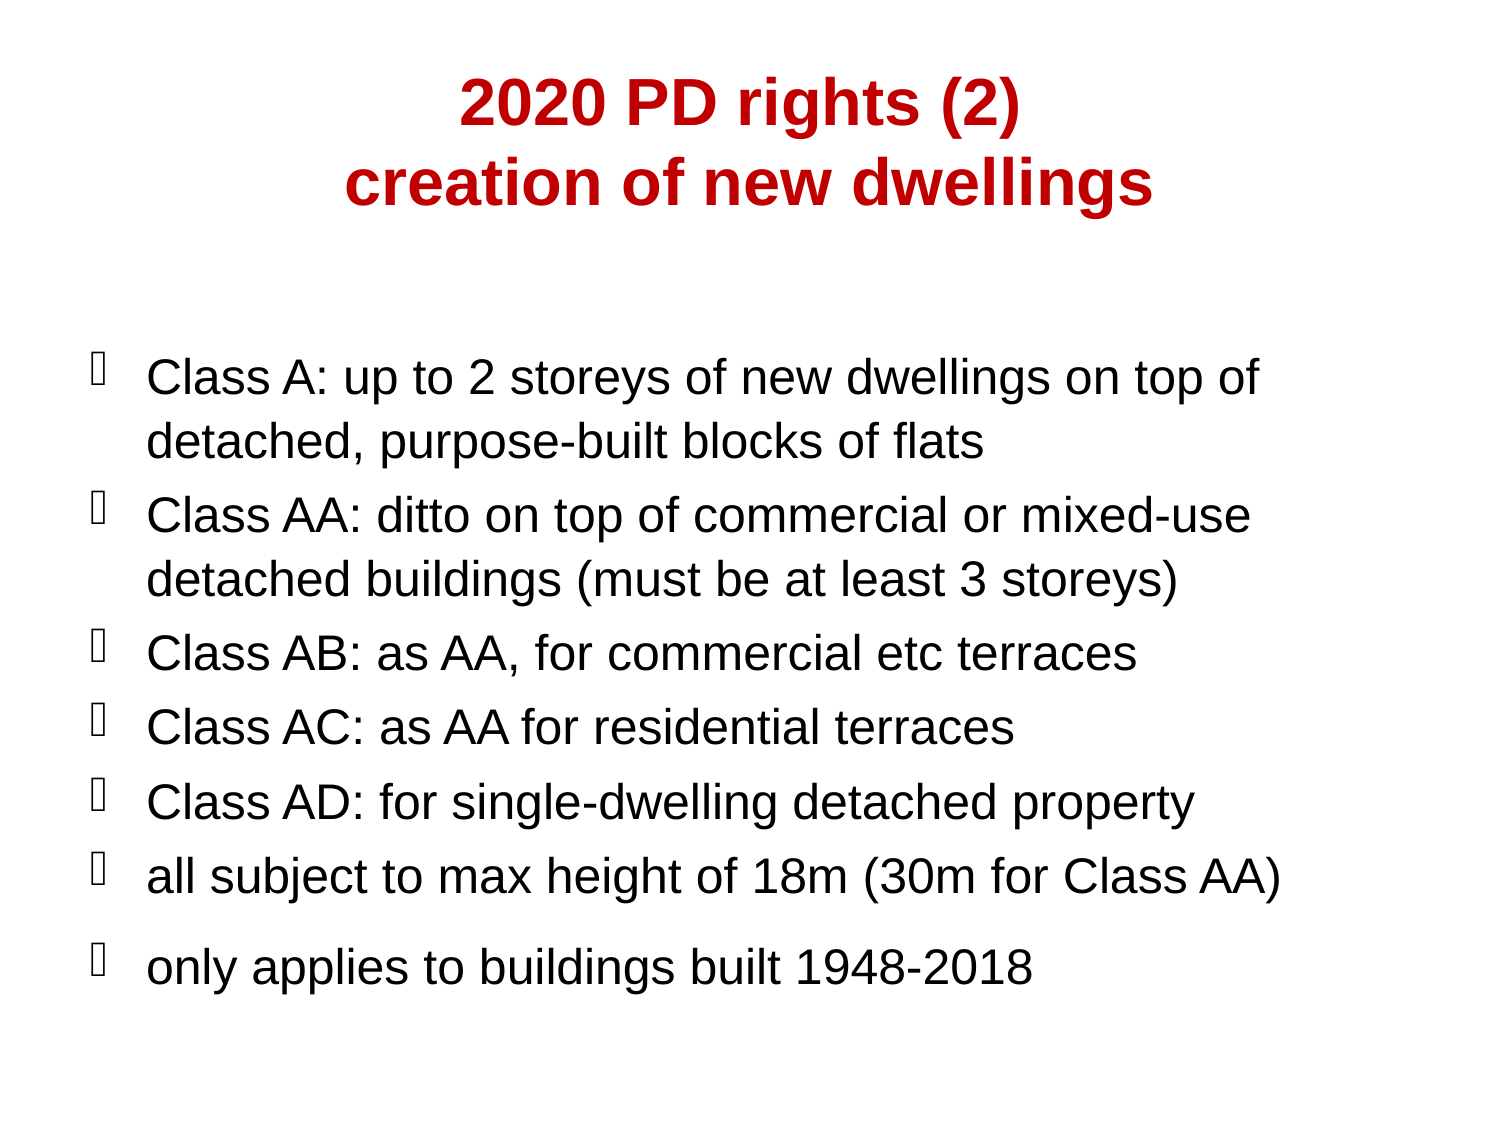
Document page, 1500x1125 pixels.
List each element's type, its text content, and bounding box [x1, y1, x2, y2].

title 2020 PD rights (2) creation of new dwellings [74, 44, 1426, 233]
list Class A: up to 2 storeys of new dwellings on top of detached, purpose-built blocks of flats Class AA: ditto on top of commercial or mixed-use detached buildings (must be at least 3 storeys) Class AB: as AA, for commercial etc terraces Class AC: as AA for residential terraces Class AD: for single-dwelling detached property all subject to max height of 18m (30m for Class AA) only applies to buildings built 1948-2018 [75, 262, 1425, 1005]
